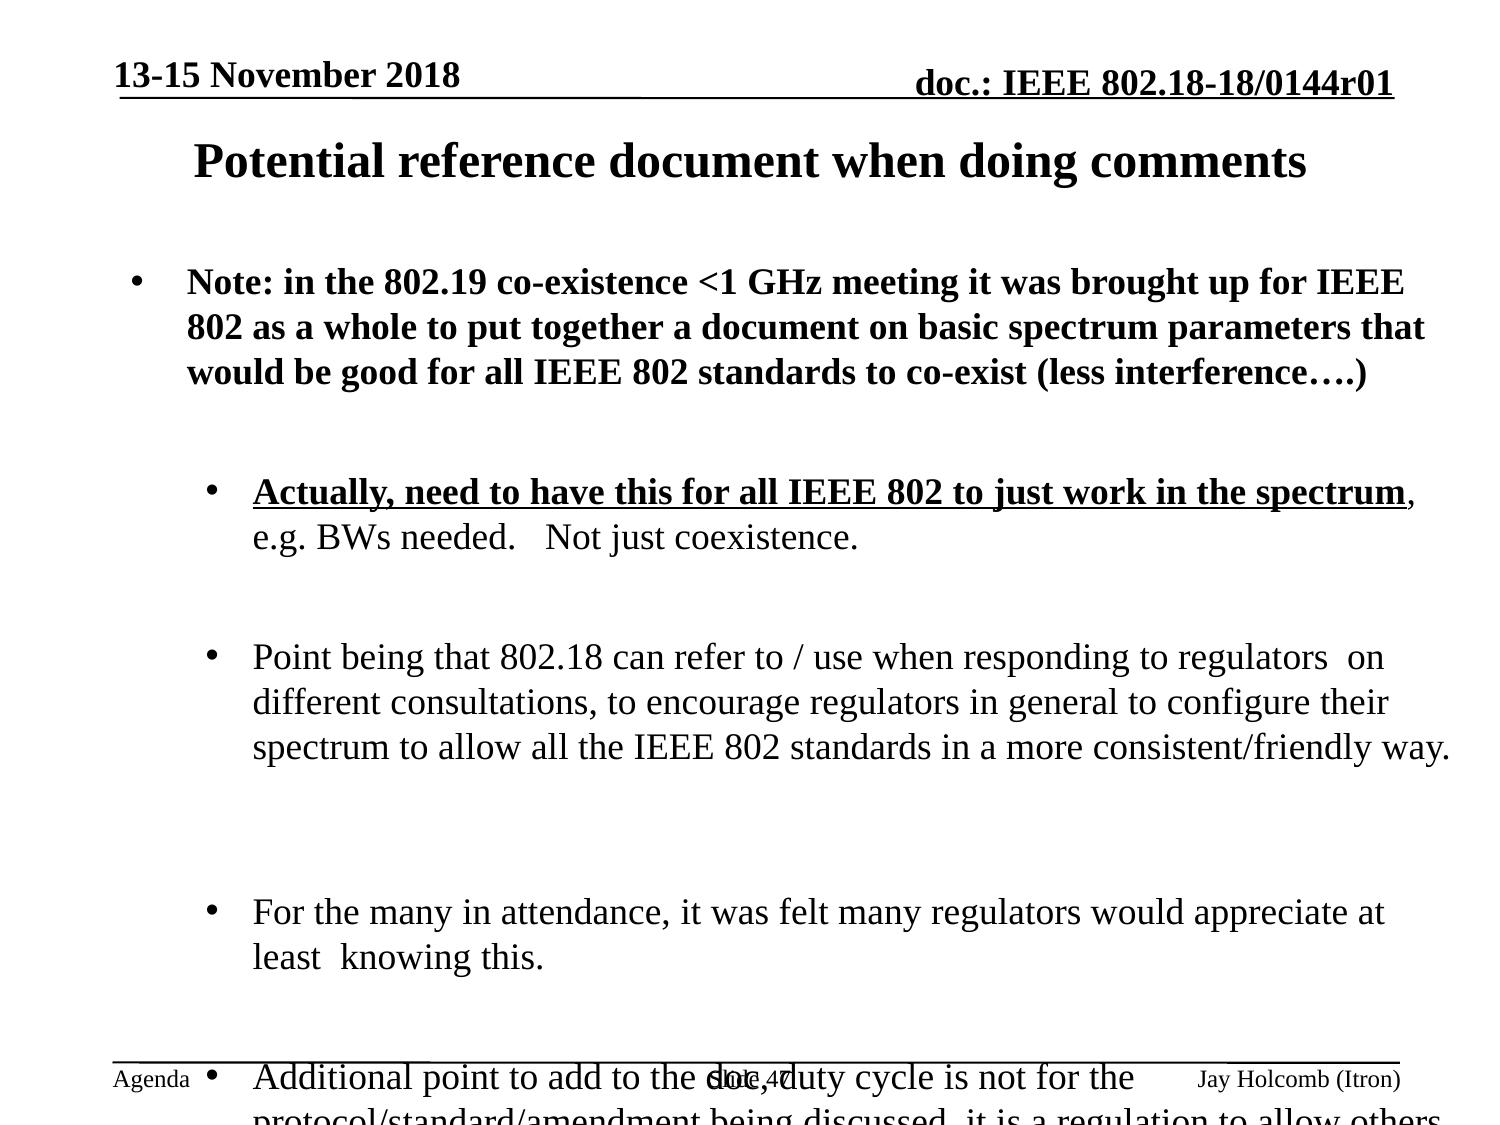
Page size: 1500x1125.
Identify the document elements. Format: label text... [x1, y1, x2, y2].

list Note: in the 802.19 co-existence <1 GHz meeting it was brought up for IEEE 802 as a whole to put together a document on basic spectrum parameters that would be good for all IEEE 802 standards to co-exist (less interference….) Actually, need to have this for all IEEE 802 to just work in the spectrum, e.g. BWs needed. Not just coexistence. Point being that 802.18 can refer to / use when responding to regulators on different consultations, to encourage regulators in general to configure their spectrum to allow all the IEEE 802 standards in a more consistent/friendly way. For the many in attendance, it was felt many regulators would appreciate at least knowing this. Additional point to add to the doc, duty cycle is not for the protocol/standard/amendment being discussed, it is a regulation to allow others (and their packet lengths) to have access to the spectrum. [115, 249, 1477, 925]
title Potential reference document when doing comments [113, 101, 1389, 213]
slide_number Slide 47 [699, 1061, 800, 1123]
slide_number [113, 64, 501, 96]
footer Jay Holcomb (Itron) [878, 1061, 1402, 1093]
